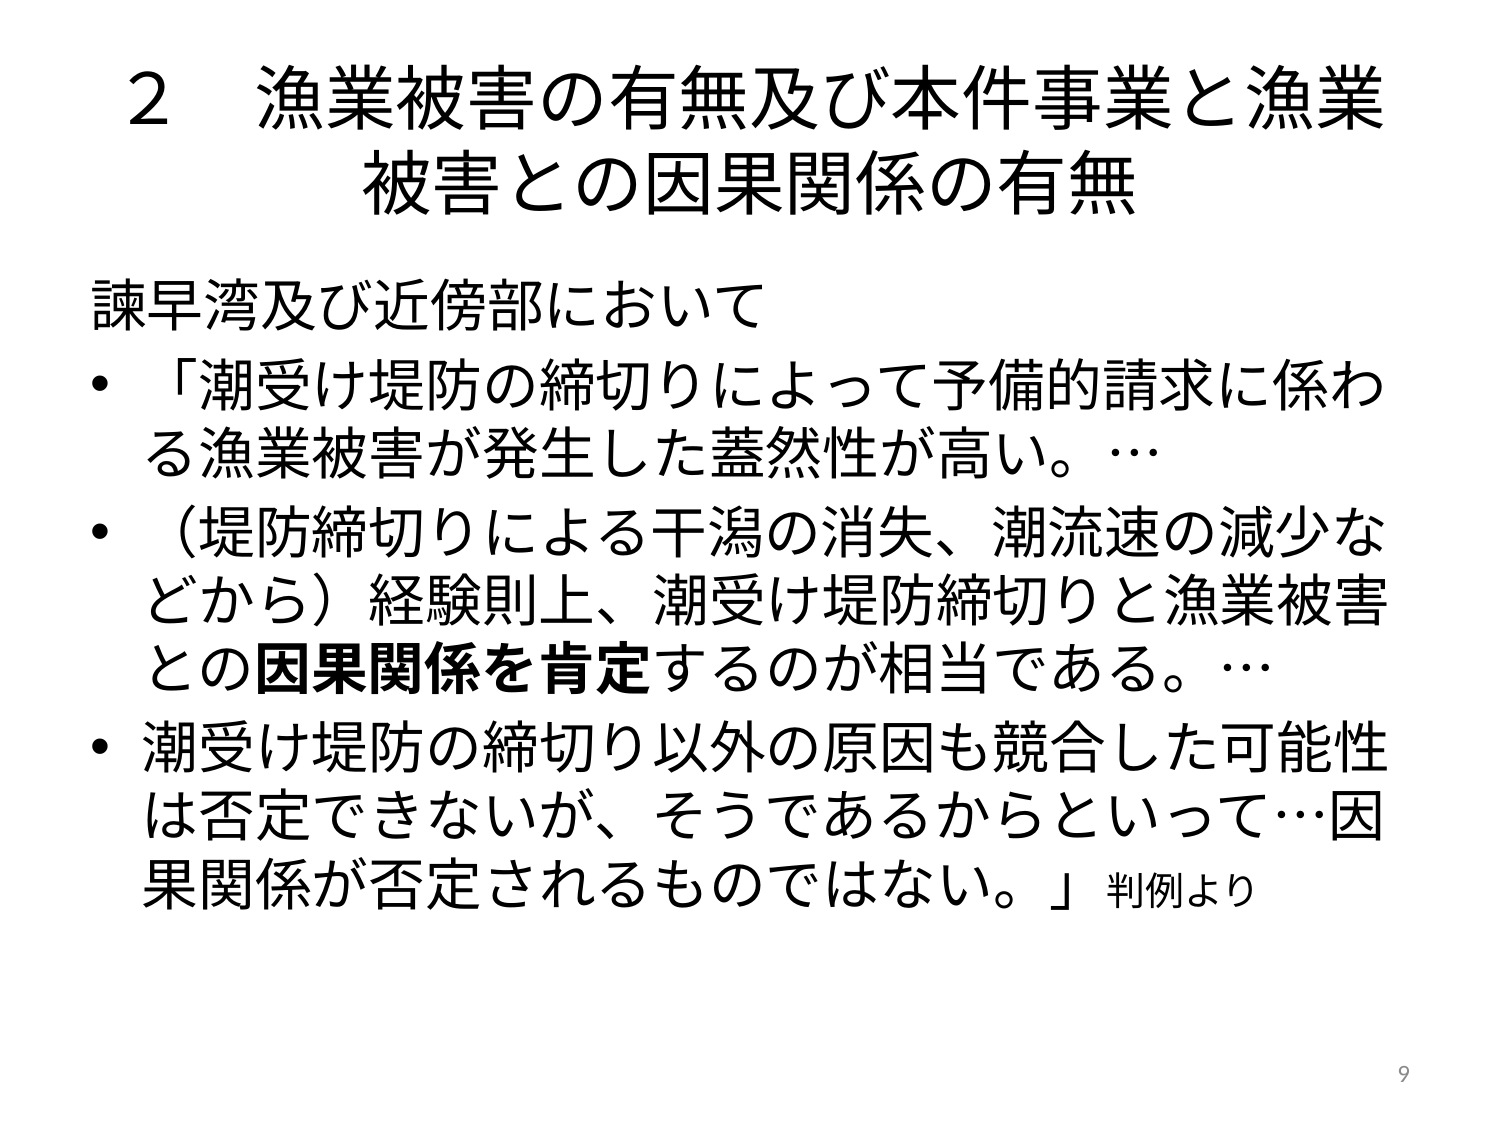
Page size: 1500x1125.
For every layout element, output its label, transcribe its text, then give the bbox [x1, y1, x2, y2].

list 諫早湾及び近傍部において 「潮受け堤防の締切りによって予備的請求に係わる漁業被害が発生した蓋然性が高い。… （堤防締切りによる干潟の消失、潮流速の減少などから）経験則上、潮受け堤防締切りと漁業被害との因果関係を肯定するのが相当である。… 潮受け堤防の締切り以外の原因も競合した可能性は否定できないが、そうであるからといって…因果関係が否定されるものではない。」判例より [74, 262, 1426, 1006]
slide_number 9 [1074, 1042, 1425, 1103]
title ２ 漁業被害の有無及び本件事業と漁業被害との因果関係の有無 [74, 44, 1426, 233]
